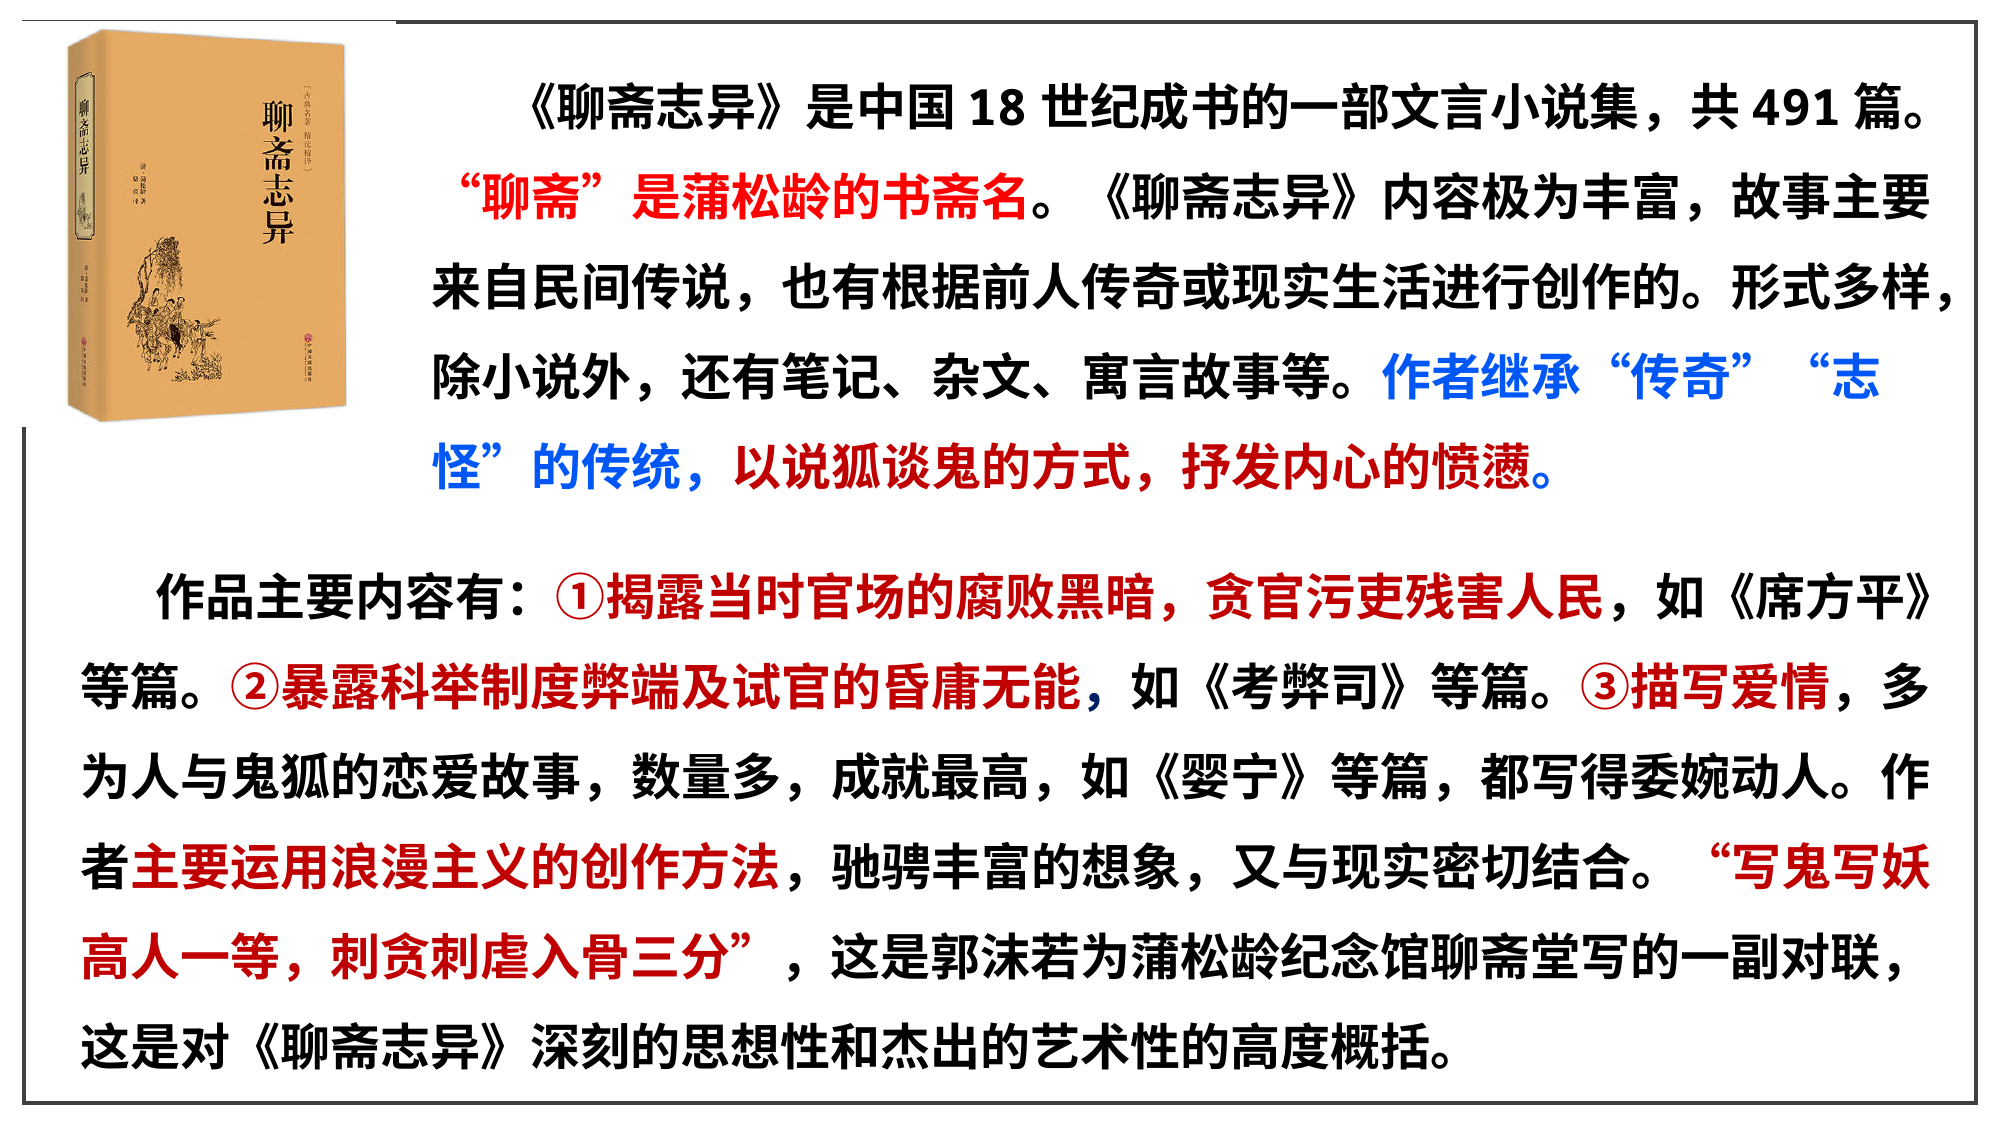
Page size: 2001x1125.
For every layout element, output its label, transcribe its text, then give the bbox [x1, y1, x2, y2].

text_box 作品主要内容有：①揭露当时官场的腐败黑暗，贪官污吏残害人民，如《席方平》等篇。②暴露科举制度弊端及试官的昏庸无能，如《考弊司》等篇。③描写爱情，多为人与鬼狐的恋爱故事，数量多，成就最高，如《婴宁》等篇，都写得委婉动人。作者主要运用浪漫主义的创作方法，驰骋丰富的想象，又与现实密切结合。“写鬼写妖高人一等，刺贪刺虐入骨三分”，这是郭沫若为蒲松龄纪念馆聊斋堂写的一副对联，这是对《聊斋志异》深刻的思想性和杰出的艺术性的高度概括。 [66, 528, 1976, 1083]
picture [0, 21, 396, 427]
text_box [23, 21, 1977, 1104]
